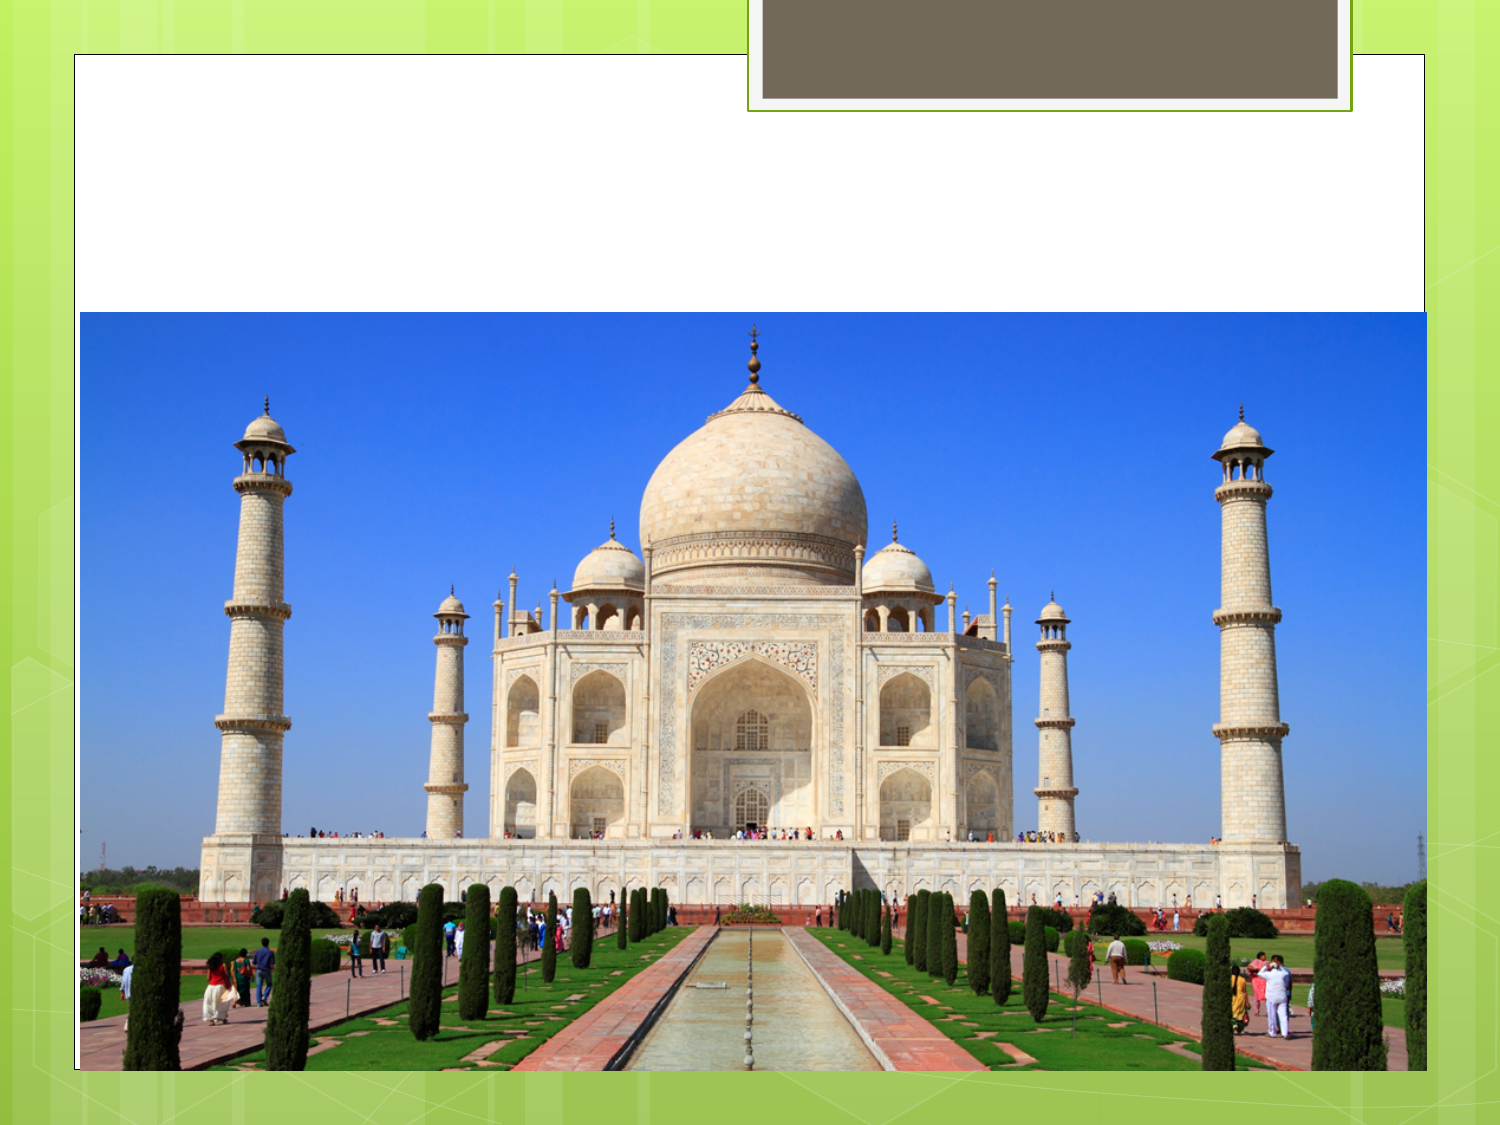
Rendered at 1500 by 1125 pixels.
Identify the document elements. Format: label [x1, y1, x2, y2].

picture [80, 312, 1427, 1071]
